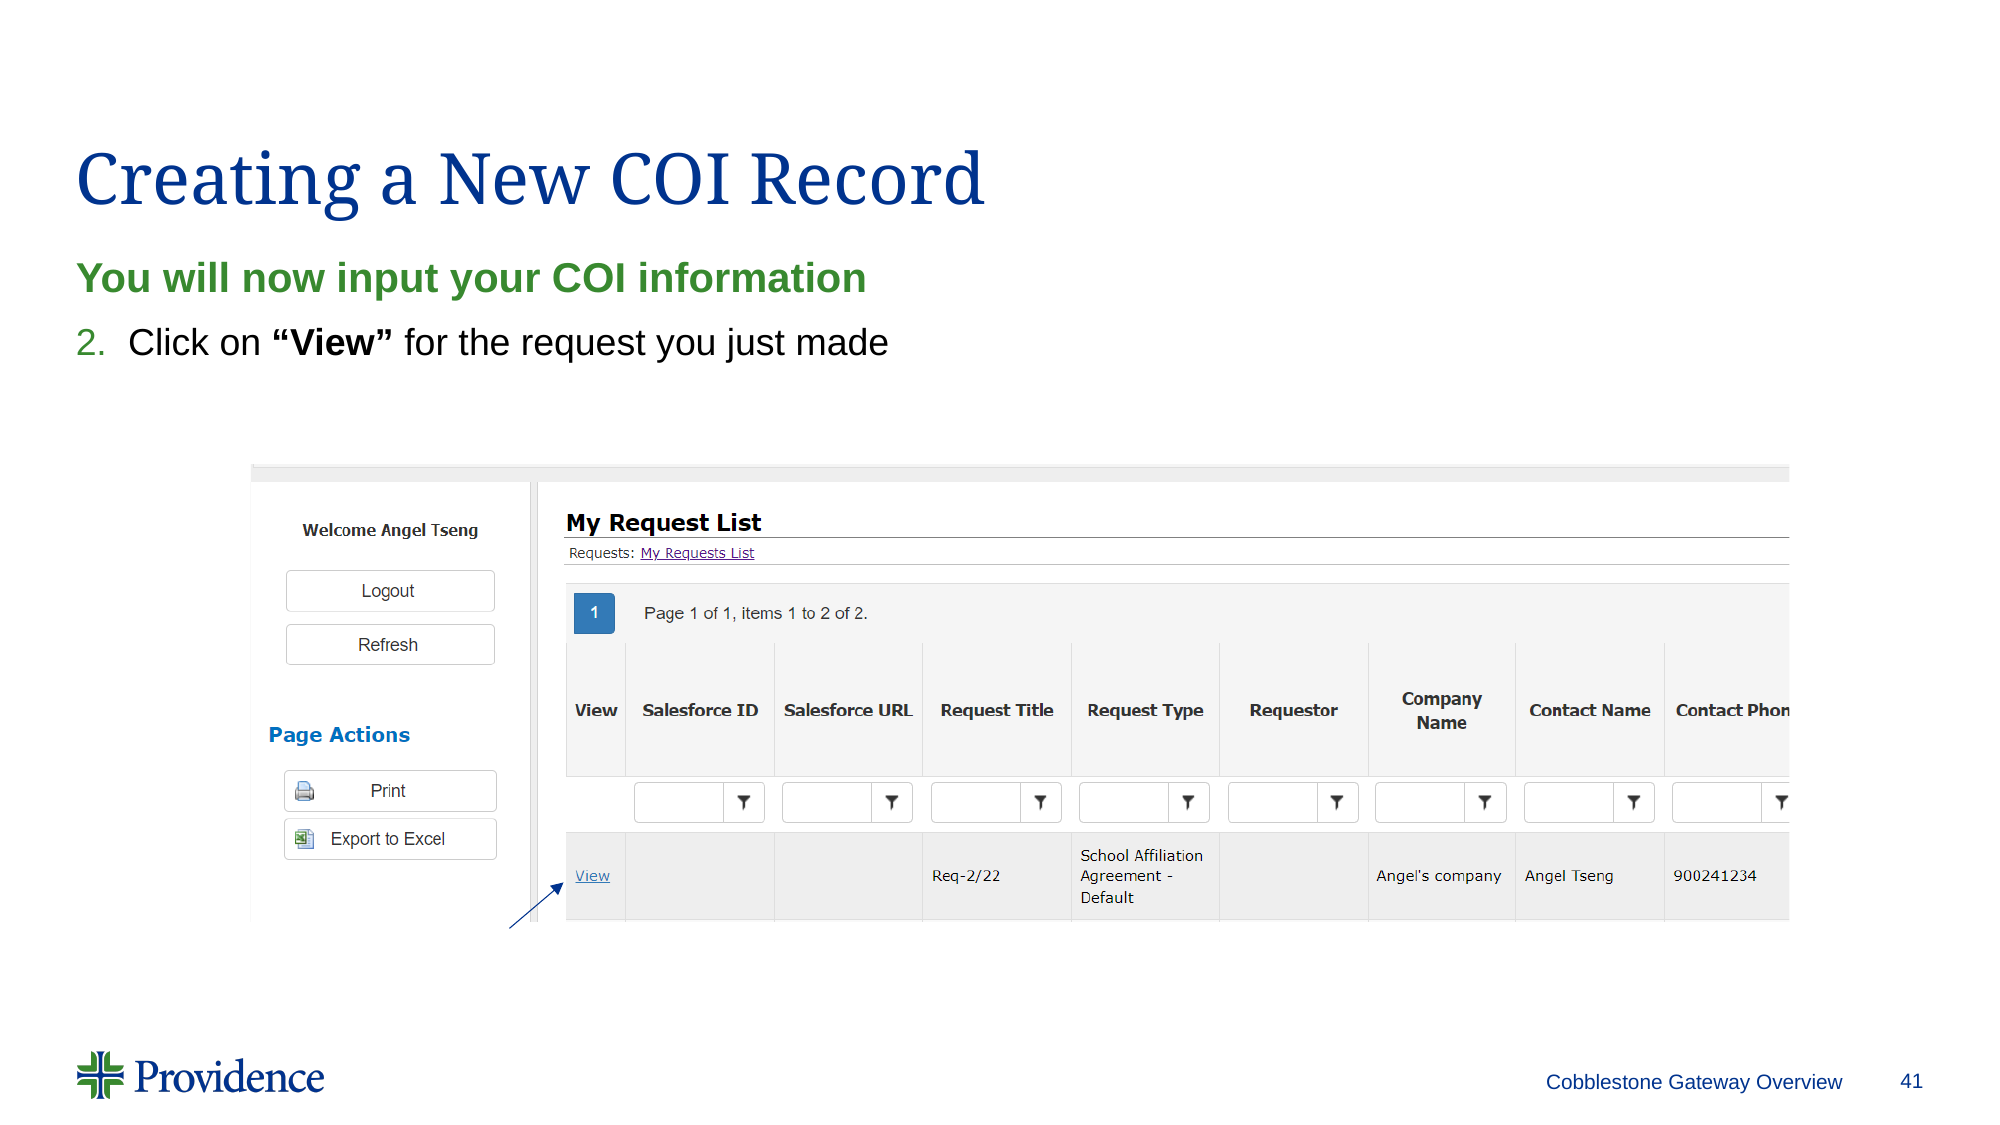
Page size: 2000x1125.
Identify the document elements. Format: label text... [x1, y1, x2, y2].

title Creating a New COI Record [75, 75, 1924, 220]
picture [250, 464, 1790, 922]
slide_number 41 [1842, 1055, 1924, 1094]
list You will now input your COI information 2. Click on “View” for the request you just made [75, 256, 1895, 989]
footer Cobblestone Gateway Overview [704, 1055, 1842, 1094]
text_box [509, 882, 564, 929]
picture [77, 1051, 324, 1099]
